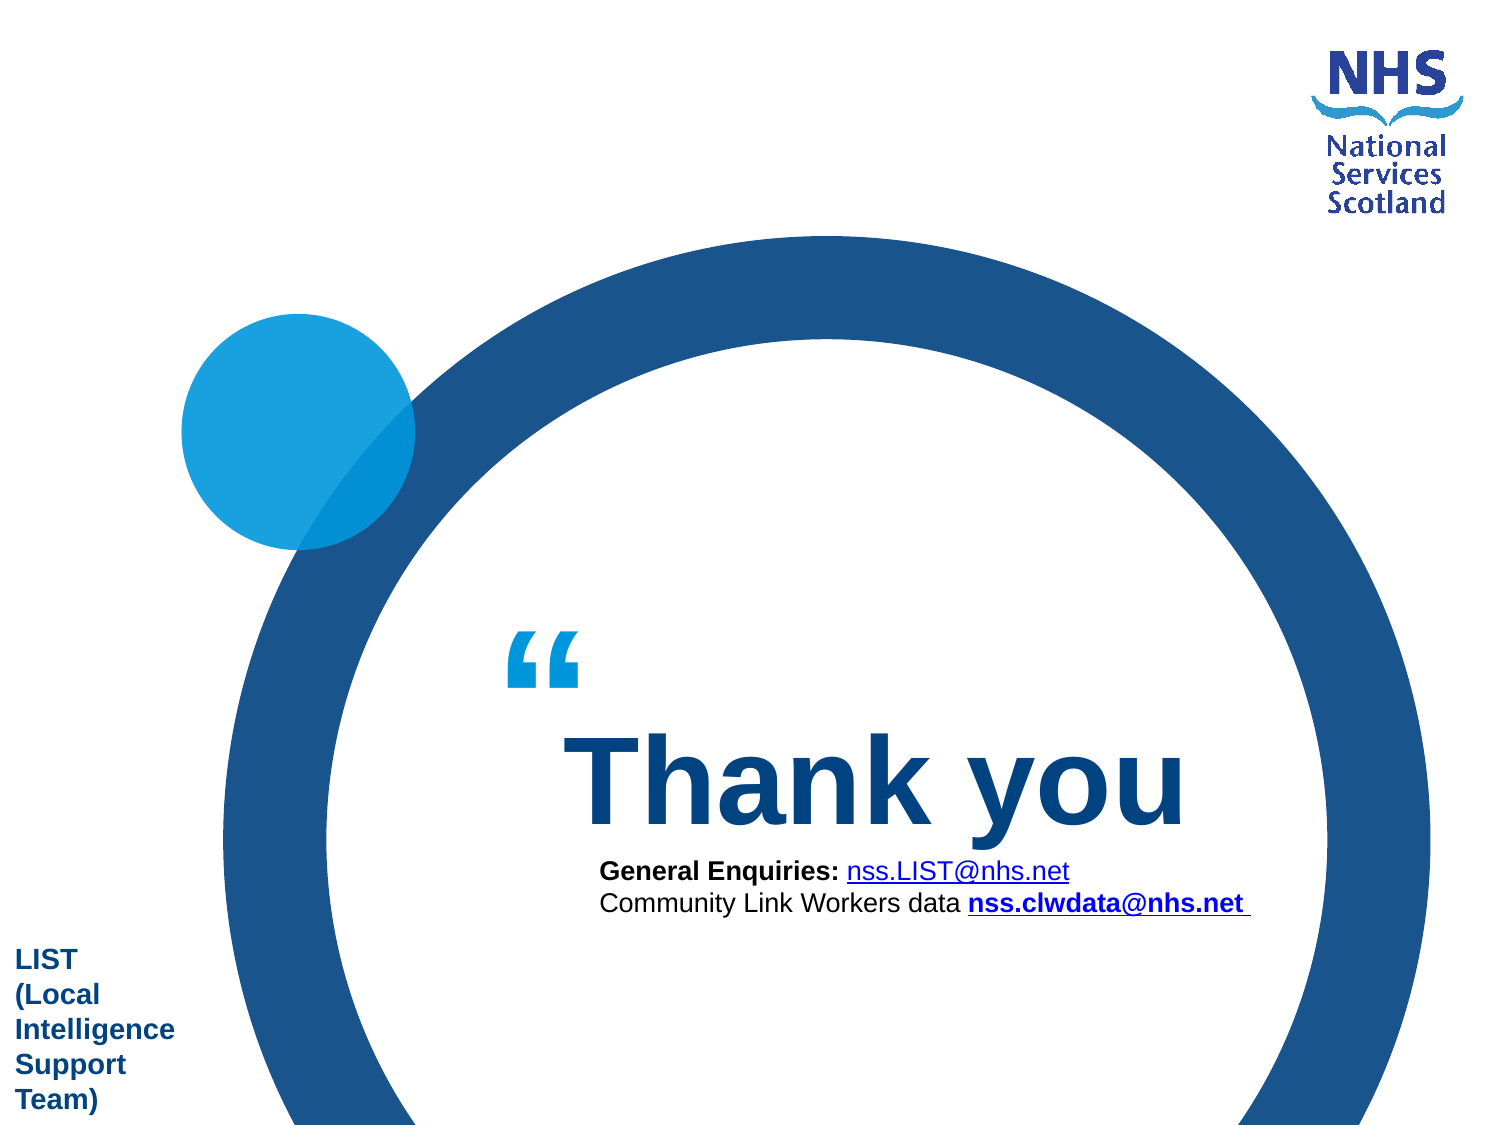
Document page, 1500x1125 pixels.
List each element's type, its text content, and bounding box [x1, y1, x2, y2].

text_box General Enquiries: nss.LIST@nhs.net Community Link Workers data nss.clwdata@nhs.net [584, 845, 1270, 959]
text_box LIST (Local Intelligence Support Team) [0, 933, 308, 1123]
text_box Thank you [549, 692, 1270, 858]
picture [1311, 50, 1464, 214]
